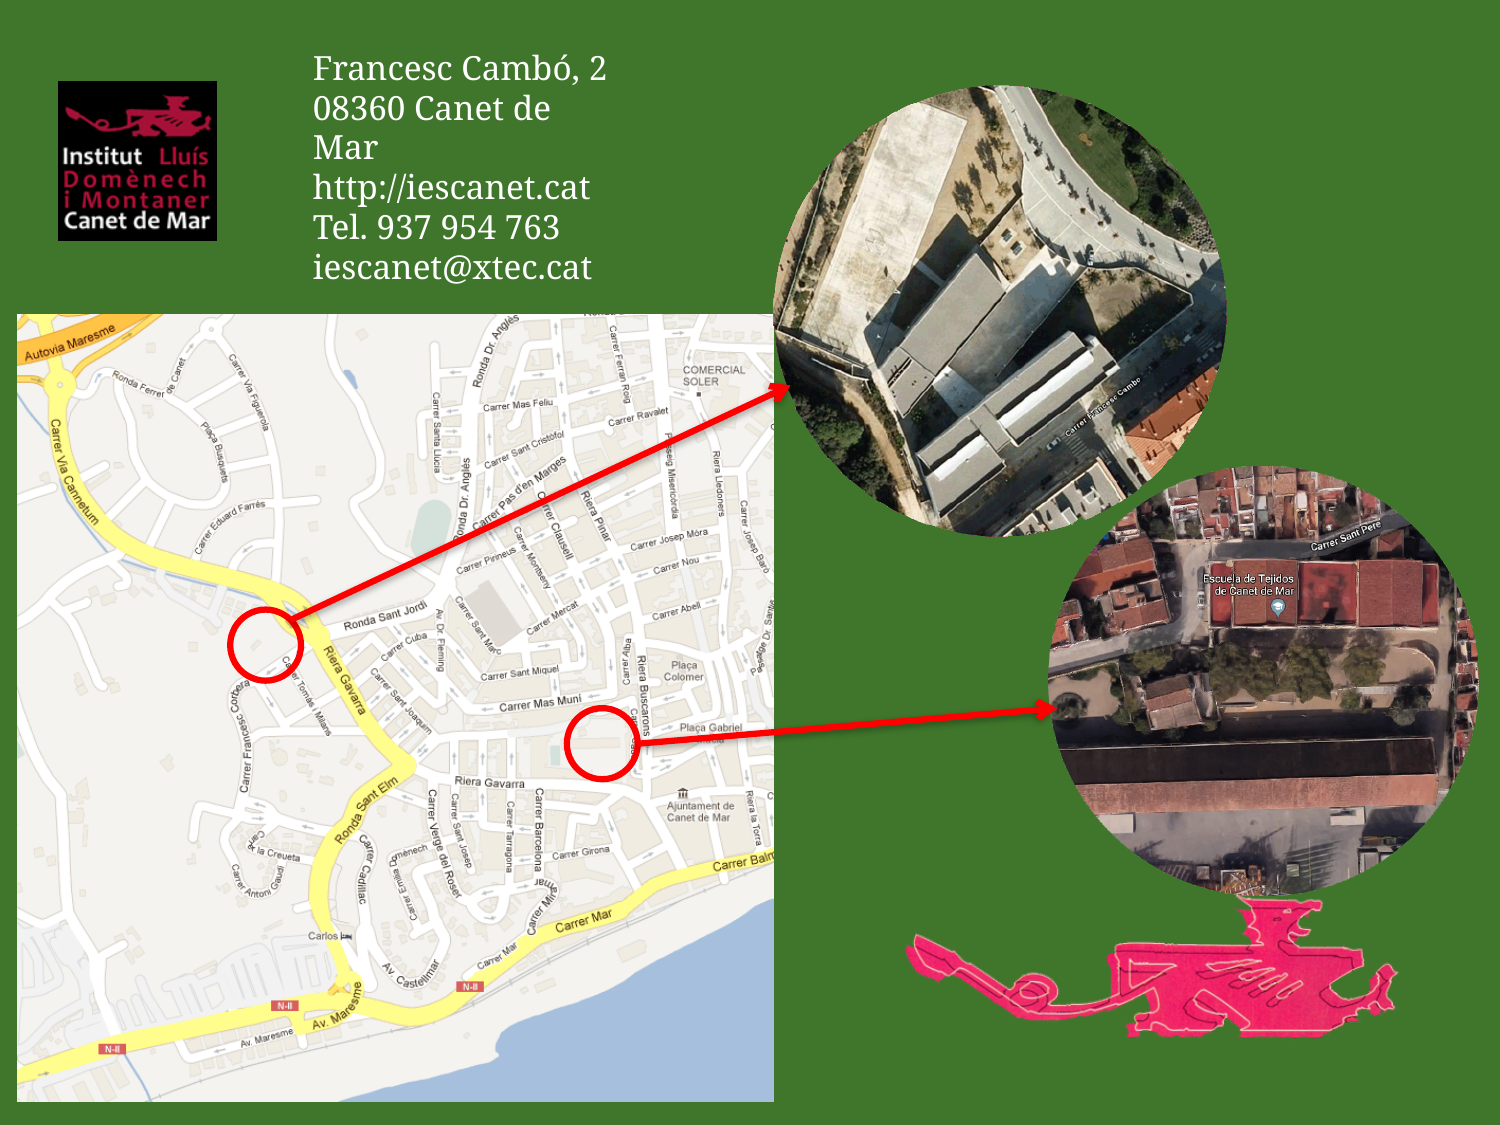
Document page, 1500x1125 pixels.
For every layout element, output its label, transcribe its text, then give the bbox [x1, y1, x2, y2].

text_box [290, 385, 791, 621]
picture [17, 58, 1483, 1103]
picture [58, 81, 218, 241]
title Francesc Cambó, 2 08360 Canet de Mar http://iescanet.cat Tel. 937 954 763 iescanet@xtec.cat [297, 45, 632, 288]
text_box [637, 707, 1058, 744]
